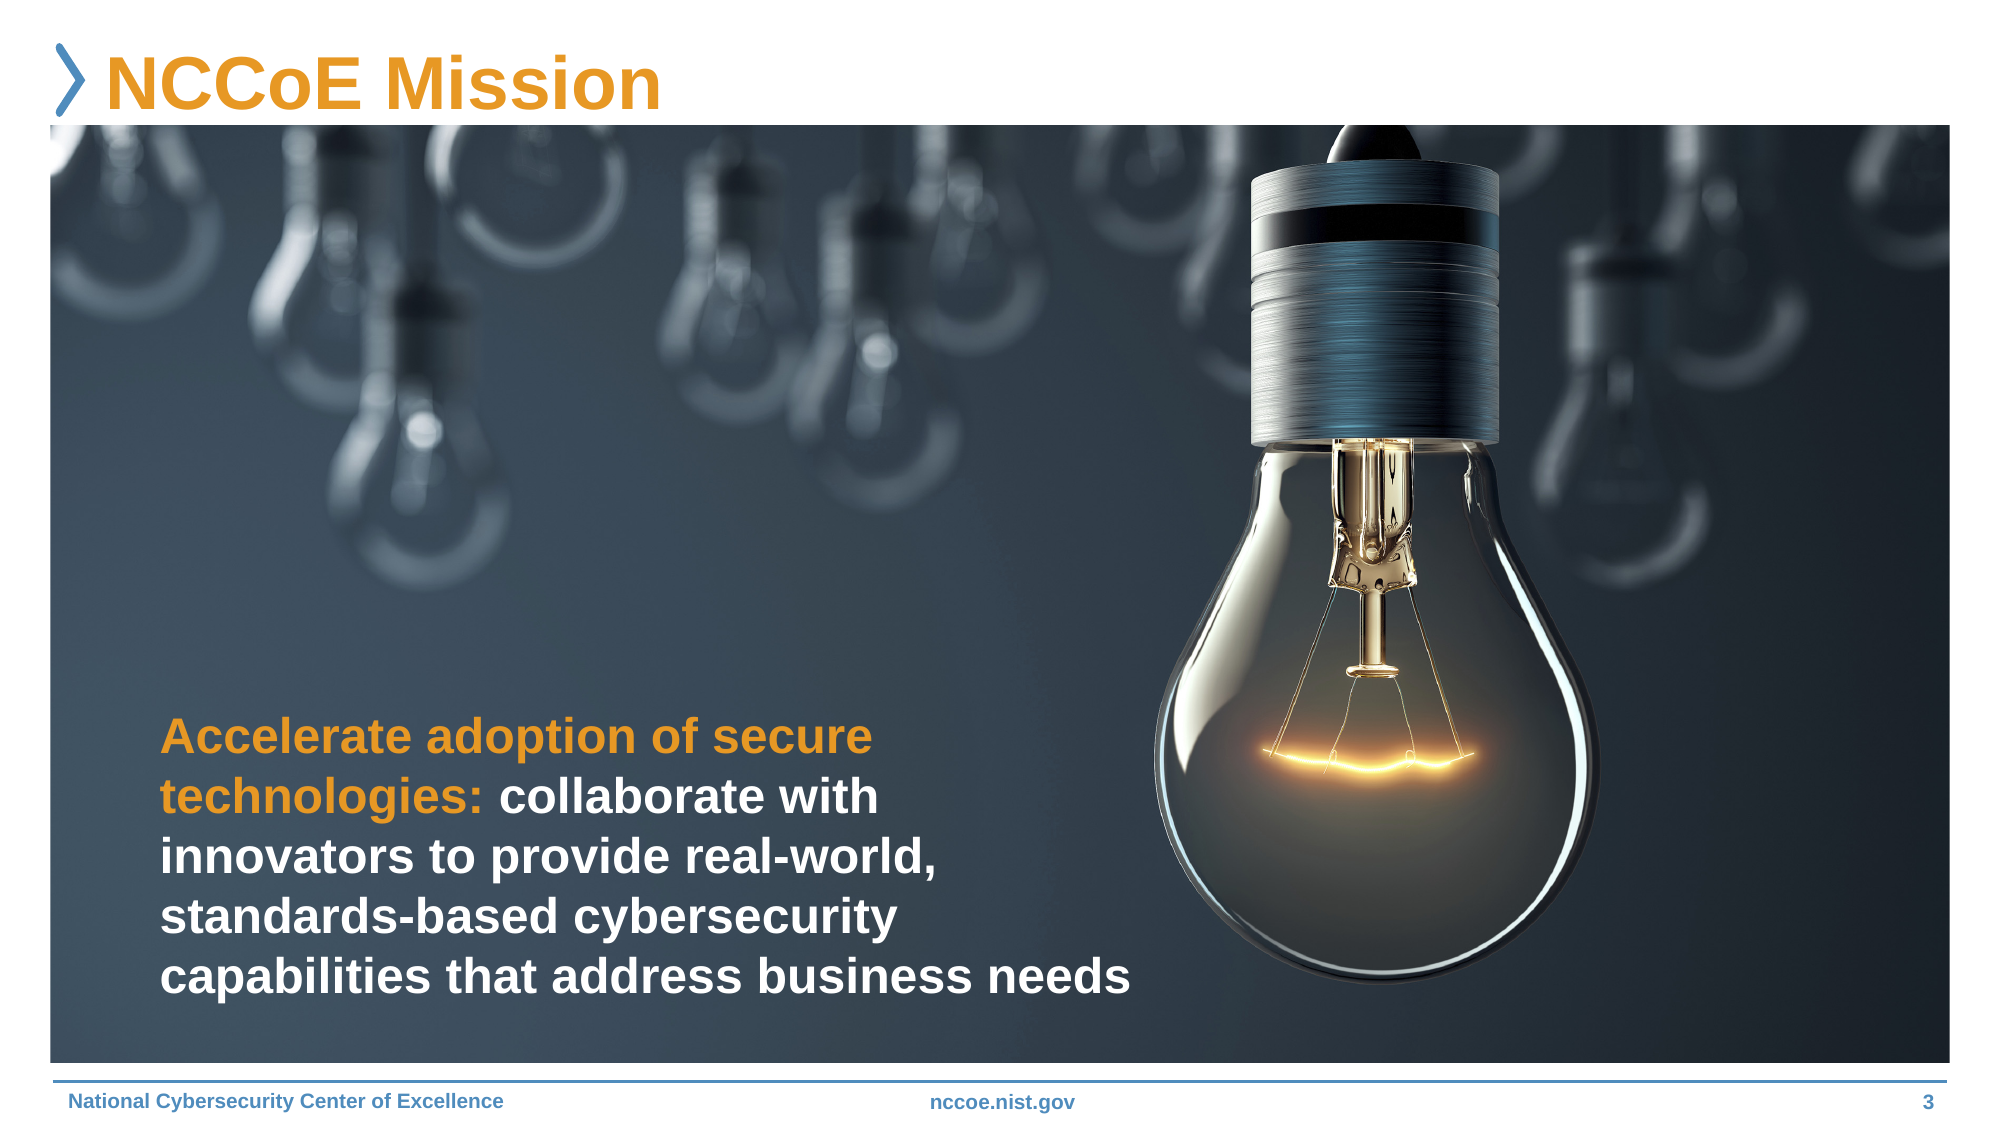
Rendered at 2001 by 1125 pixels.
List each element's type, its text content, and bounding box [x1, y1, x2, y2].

picture [50, 125, 1950, 1063]
title NCCoE Mission [105, 34, 1948, 125]
